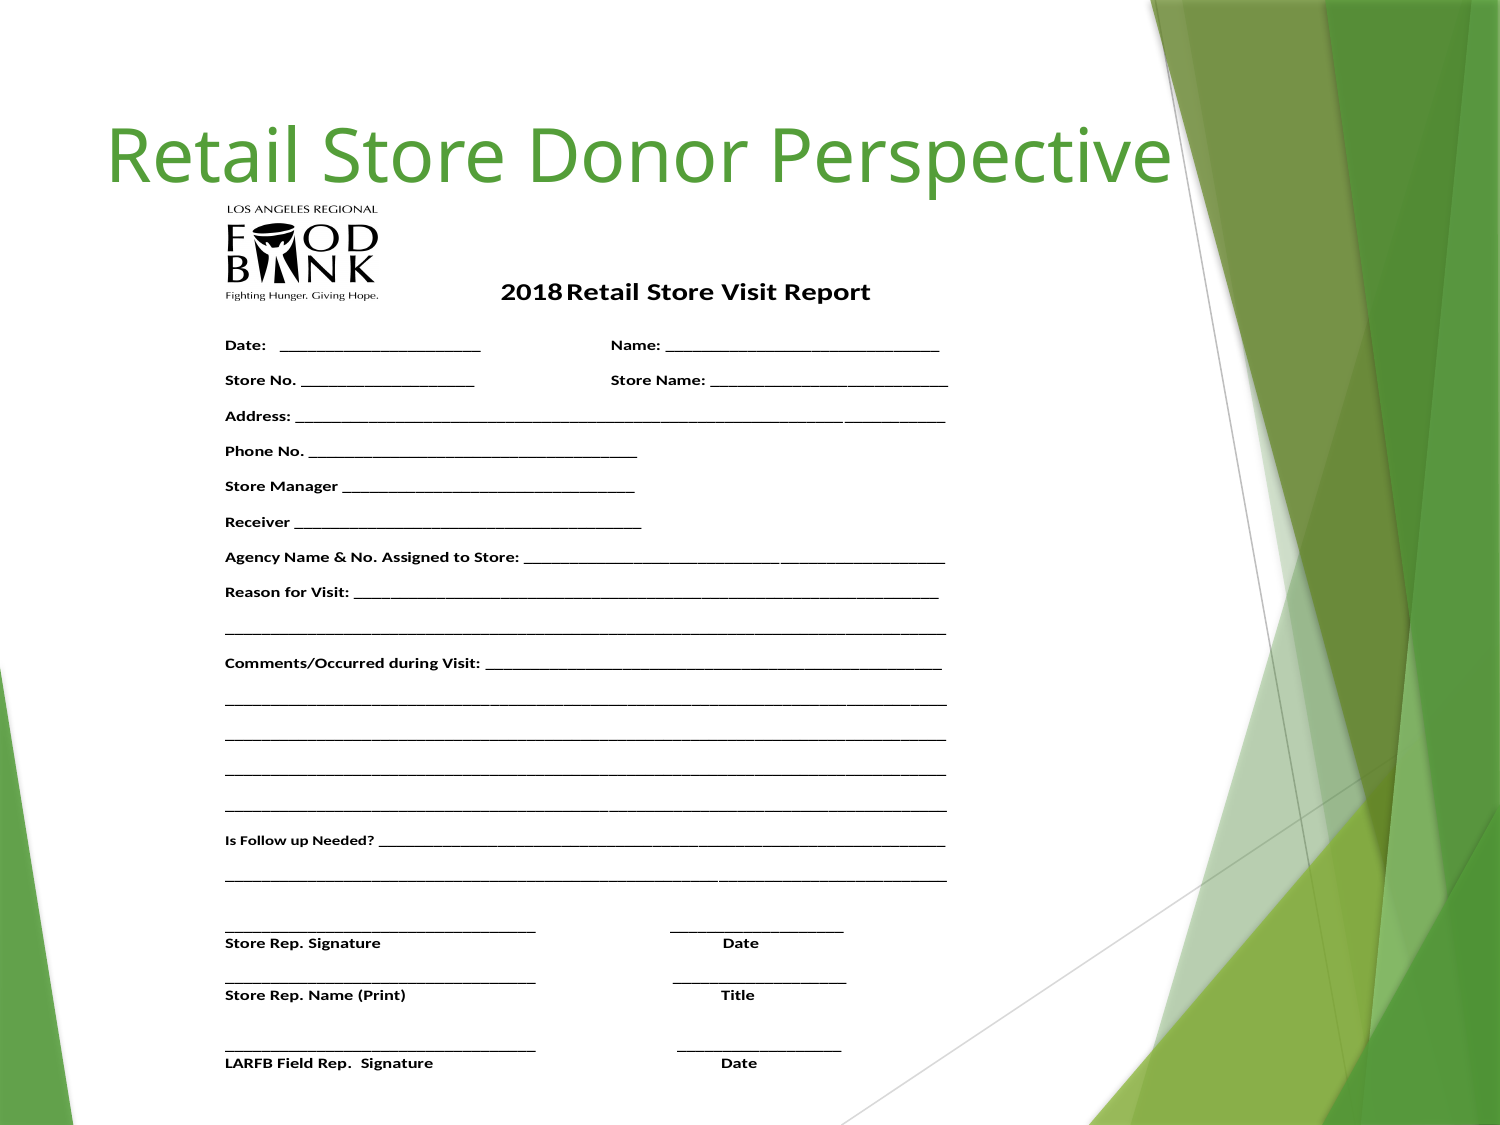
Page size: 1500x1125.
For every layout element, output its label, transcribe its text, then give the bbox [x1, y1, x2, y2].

title Retail Store Donor Perspective [12, 99, 1238, 213]
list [224, 203, 951, 1073]
